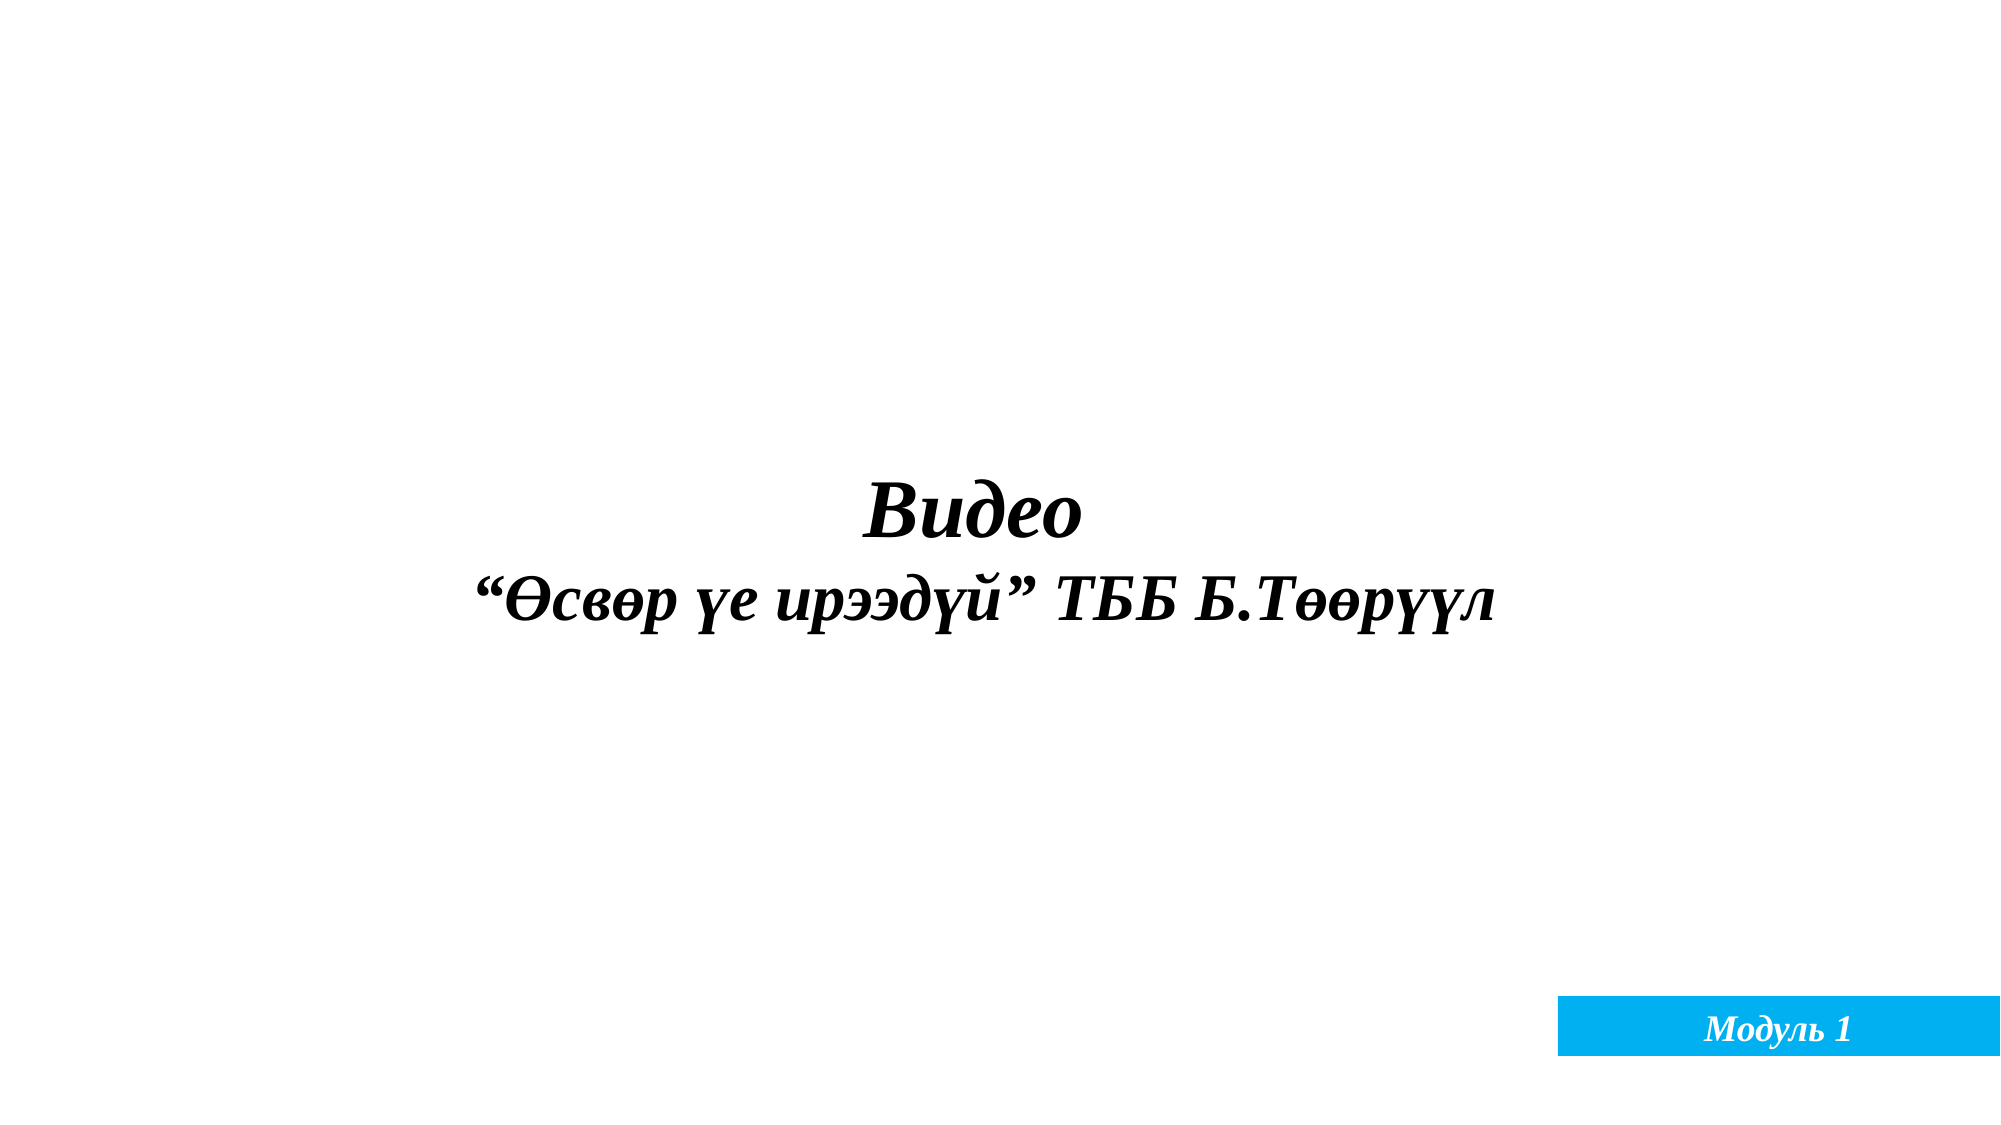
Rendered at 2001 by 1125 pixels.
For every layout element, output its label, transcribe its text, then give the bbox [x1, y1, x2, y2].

text_box Видео “Өсвөр үе ирээдүй” ТББ Б.Төөрүүл [212, 446, 1757, 642]
text_box Модуль 1 [1557, 996, 2000, 1056]
